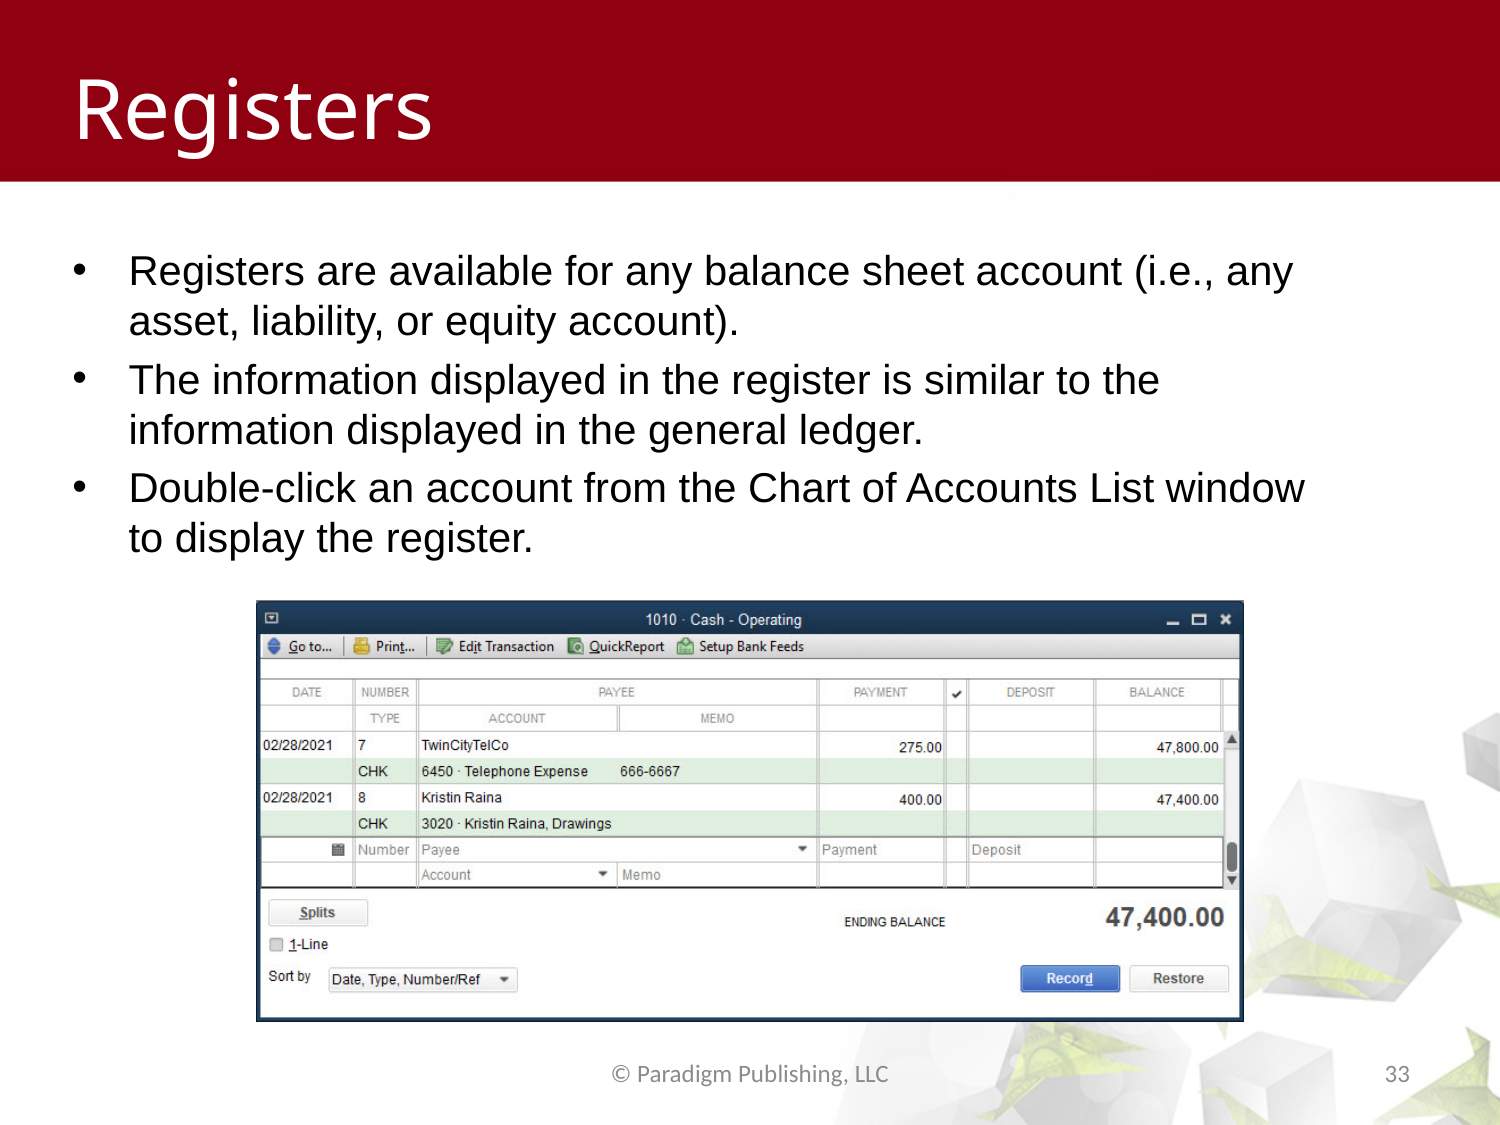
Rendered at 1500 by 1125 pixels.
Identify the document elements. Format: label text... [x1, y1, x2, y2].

picture [0, 0, 1500, 1125]
slide_number 33 [1074, 1042, 1425, 1103]
footer © Paradigm Publishing, LLC [512, 1042, 988, 1103]
title Registers [57, 48, 1345, 207]
list Registers are available for any balance sheet account (i.e., any asset, liability, or equity account). The information displayed in the register is similar to the information displayed in the general ledger. Double-click an account from the Chart of Accounts List window to display the register. [57, 236, 1345, 1000]
